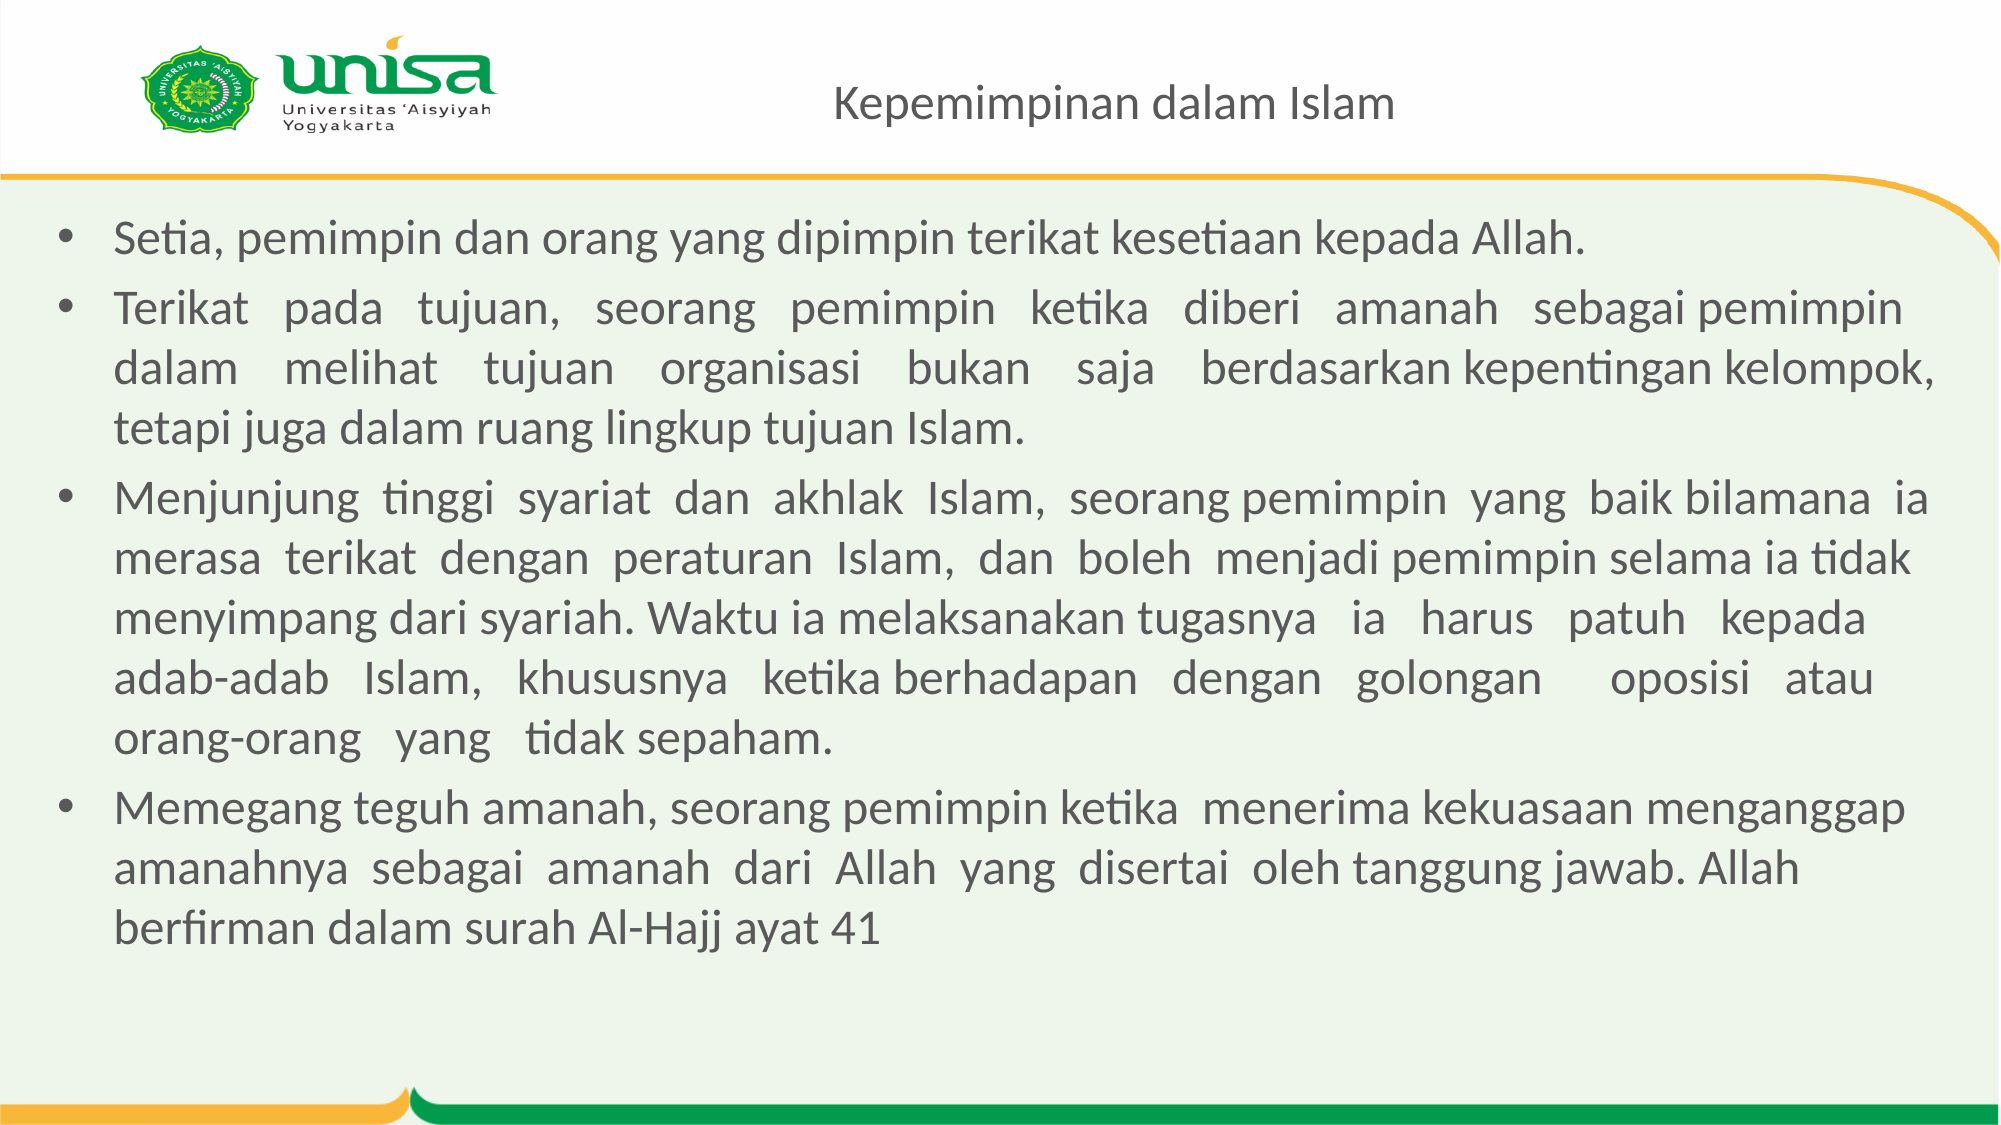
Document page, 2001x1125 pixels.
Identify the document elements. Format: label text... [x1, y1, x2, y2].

picture [0, 0, 2000, 1125]
title Kepemimpinan dalam Islam [818, 62, 1886, 133]
list Setia, pemimpin dan orang yang dipimpin terikat kesetiaan kepada Allah. Terikat pada tujuan, seorang pemimpin ketika diberi amanah sebagai pemimpin dalam melihat tujuan organisasi bukan saja berdasarkan kepentingan kelompok, tetapi juga dalam ruang lingkup tujuan Islam. Menjunjung tinggi syariat dan akhlak Islam, seorang pemimpin yang baik bilamana ia merasa terikat dengan peraturan Islam, dan boleh menjadi pemimpin selama ia tidak menyimpang dari syariah. Waktu ia melaksanakan tugasnya ia harus patuh kepada adab-adab Islam, khususnya ketika berhadapan dengan golongan oposisi atau orang-orang yang tidak sepaham. Memegang teguh amanah, seorang pemimpin ketika menerima kekuasaan menganggap amanahnya sebagai amanah dari Allah yang disertai oleh tanggung jawab. Allah berfirman dalam surah Al-Hajj ayat 41 [42, 197, 1964, 907]
